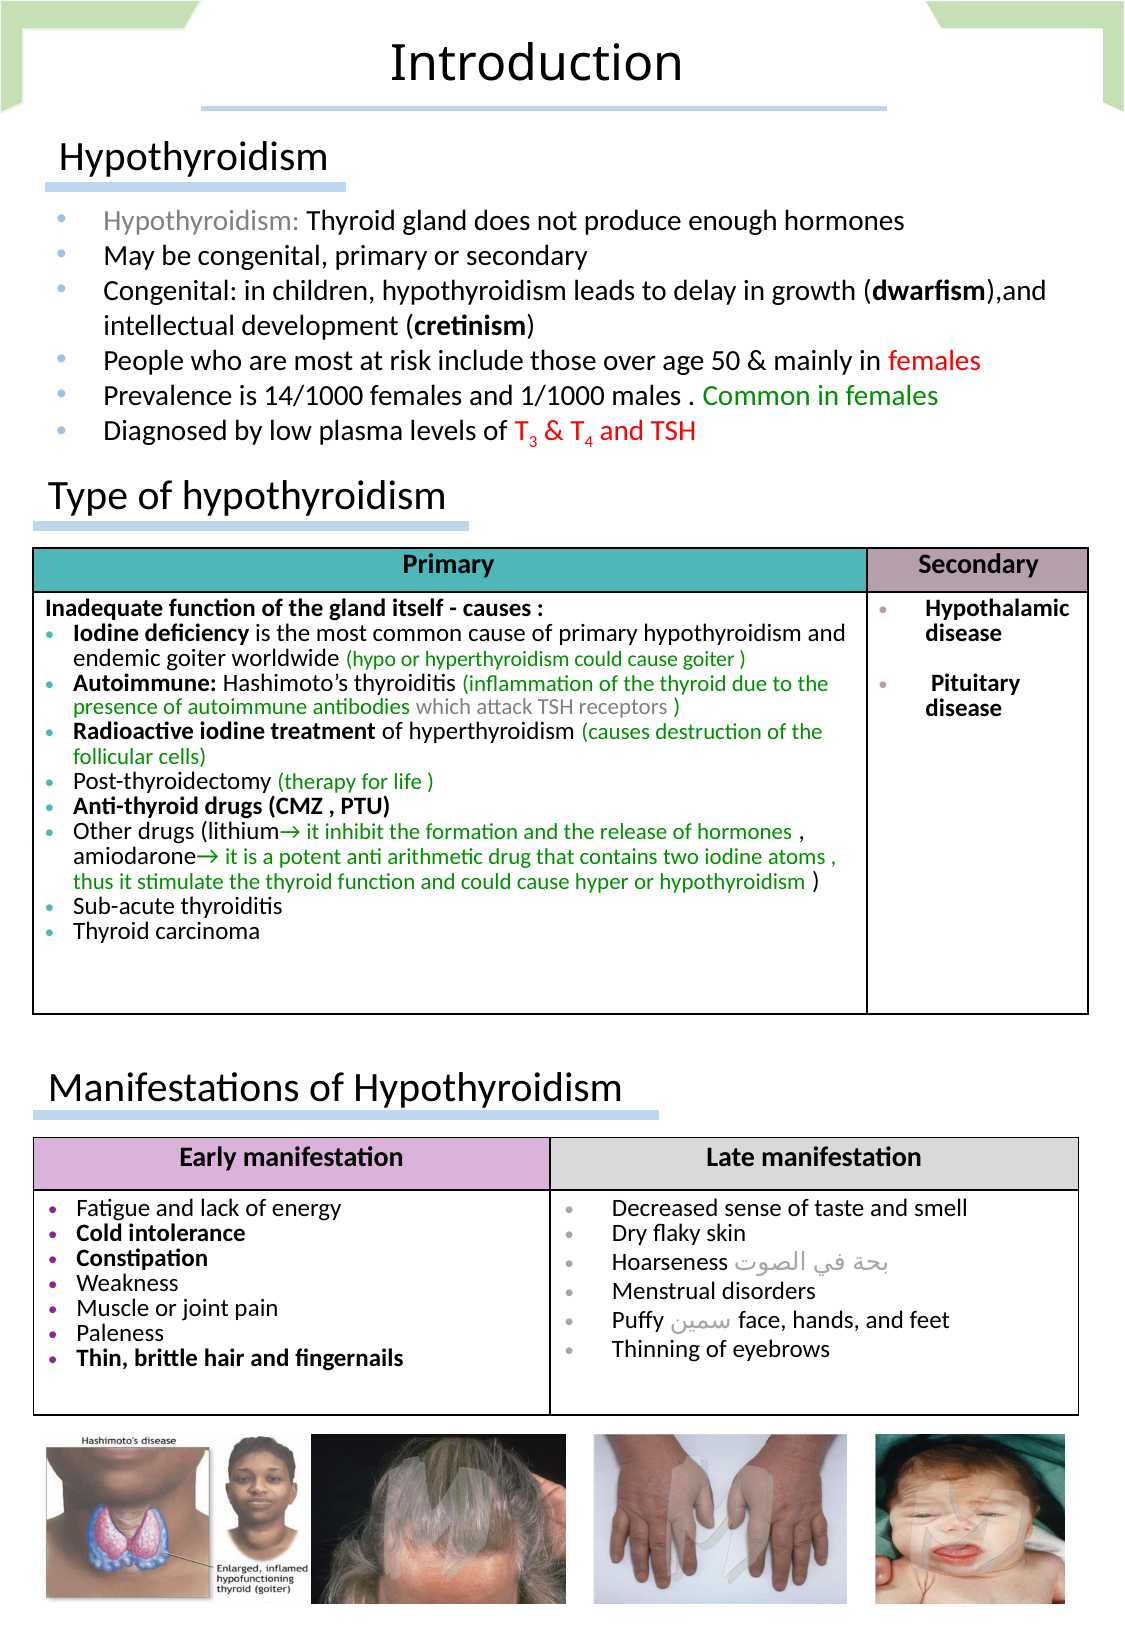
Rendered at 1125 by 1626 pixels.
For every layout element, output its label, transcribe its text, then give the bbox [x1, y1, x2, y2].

text_box Manifestations of Hypothyroidism [33, 1052, 1075, 1118]
picture [875, 1434, 1065, 1604]
table_header Late manifestation [551, 1138, 1078, 1189]
text_box Hypothyroidism [44, 121, 347, 186]
picture [311, 1434, 566, 1604]
picture [593, 1434, 847, 1604]
text_box Introduction [113, 23, 975, 99]
text_box Type of hypothyroidism [33, 460, 495, 526]
table_cell Fatigue and lack of energy Cold intolerance Constipation Weakness Muscle or joint pain Paleness Thin, brittle hair and fingernails [34, 1191, 549, 1414]
table_header Early manifestation [34, 1138, 549, 1189]
table_header Primary [34, 549, 866, 591]
table_cell Hypothalamic disease Pituitary disease [868, 593, 1087, 1013]
table_cell Decreased sense of taste and smell Dry flaky skin Hoarseness بحة في الصوت Menstrual disorders Puffy سمين face, hands, and feet Thinning of eyebrows [551, 1191, 1078, 1414]
text_box Hypothyroidism: Thyroid gland does not produce enough hormones May be congenital, primary or secondary Congenital: in children, hypothyroidism leads to delay in growth (dwarfism),and intellectual development (cretinism) People who are most at risk include those over age 50 & mainly in females Prevalence is 14/1000 females and 1/1000 males . Common in females Diagnosed by low plasma levels of T3 & T4 and TSH [41, 193, 1125, 458]
text_box [0, 0, 203, 115]
table_header Secondary [868, 549, 1087, 591]
picture [42, 1434, 309, 1604]
table_cell Inadequate function of the gland itself - causes : Iodine deficiency is the most common cause of primary hypothyroidism and endemic goiter worldwide (hypo or hyperthyroidism could cause goiter ) Autoimmune: Hashimoto’s thyroiditis (inflammation of the thyroid due to the presence of autoimmune antibodies which attack TSH receptors ) Radioactive iodine treatment of hyperthyroidism (causes destruction of the follicular cells) Post-thyroidectomy (therapy for life ) Anti-thyroid drugs (CMZ , PTU) Other drugs (lithium→ it inhibit the formation and the release of hormones , amiodarone→ it is a potent anti arithmetic drug that contains two iodine atoms , thus it stimulate the thyroid function and could cause hyper or hypothyroidism ) Sub-acute thyroiditis Thyroid carcinoma [34, 593, 866, 1013]
text_box [922, 0, 1125, 115]
